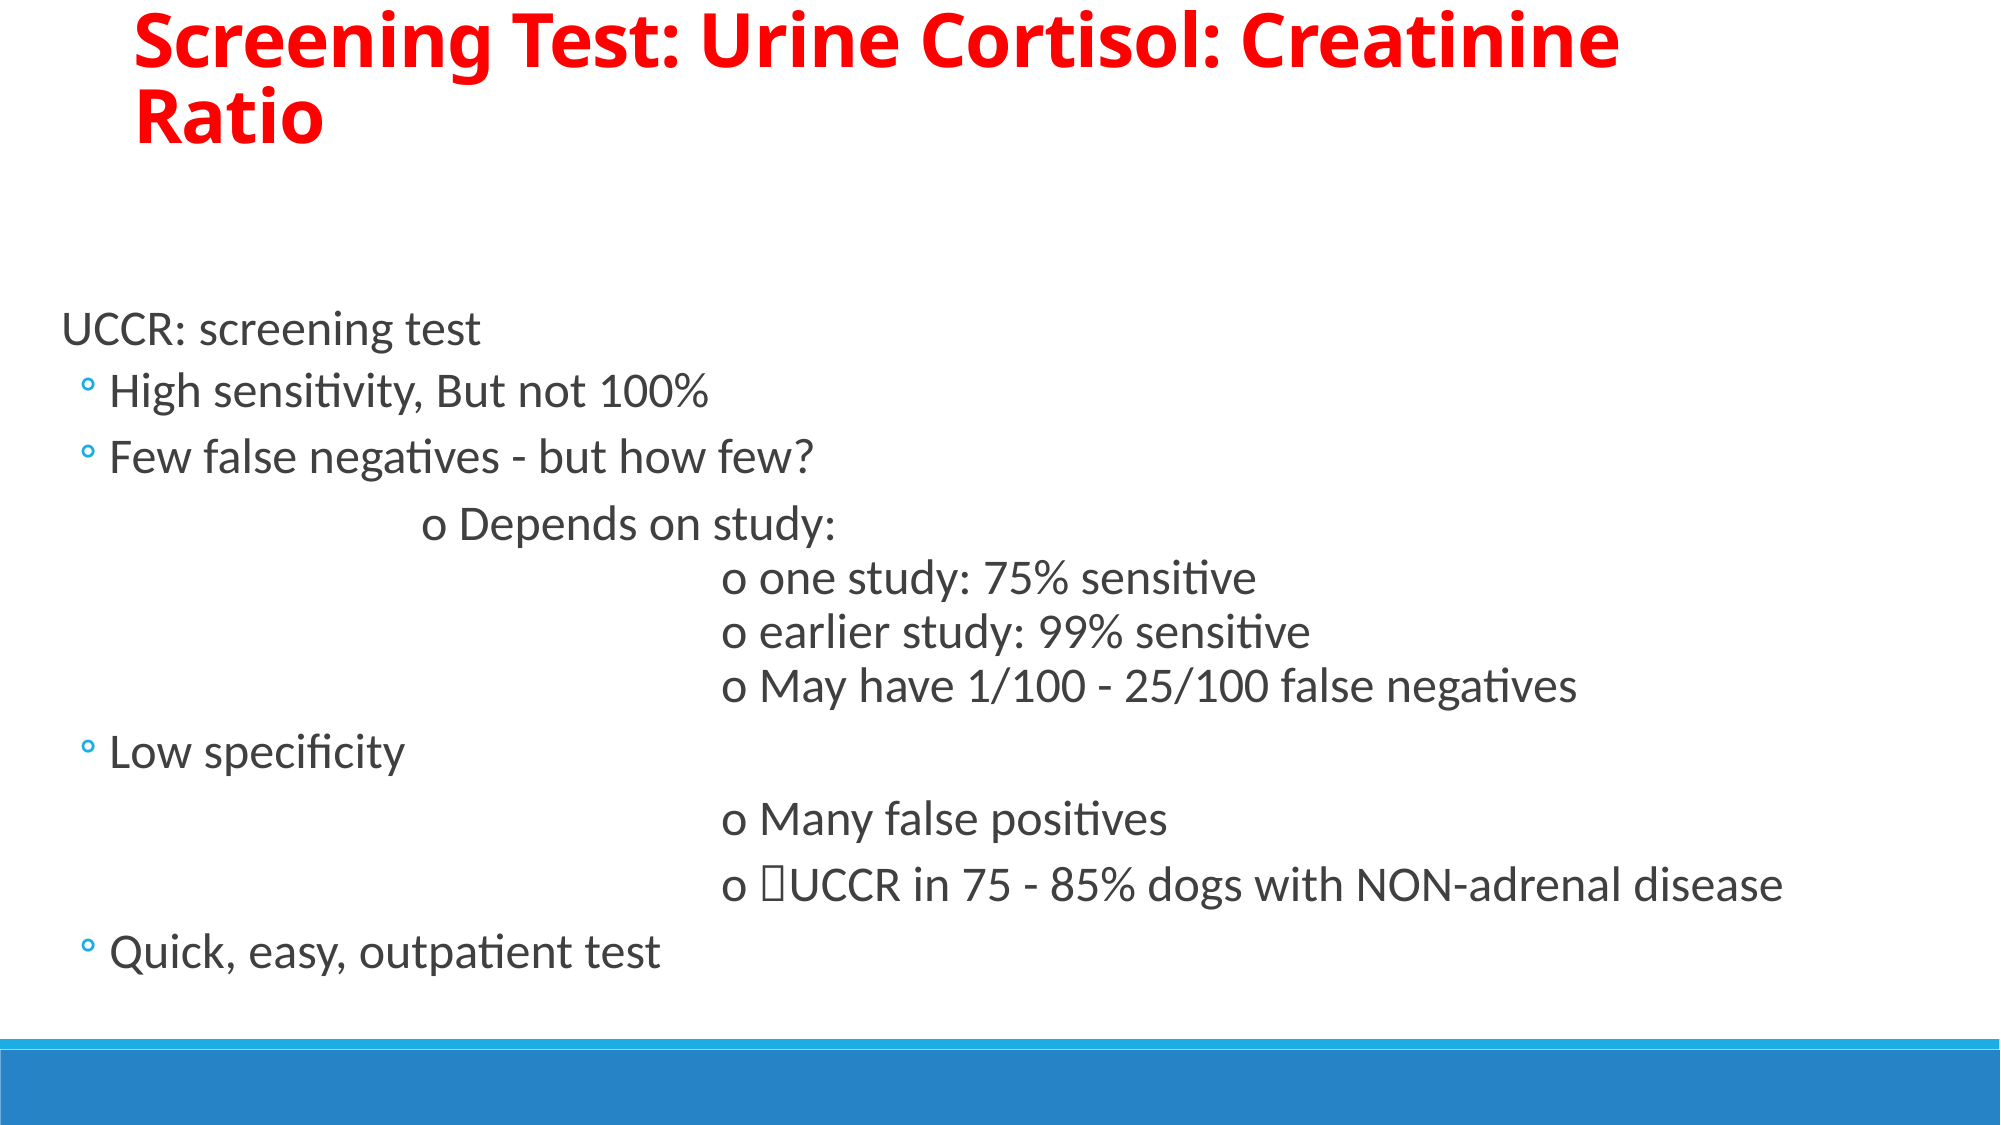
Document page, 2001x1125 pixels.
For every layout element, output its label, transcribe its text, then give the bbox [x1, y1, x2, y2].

title Screening Test: Urine Cortisol: Creatinine Ratio [118, 53, 1789, 257]
list UCCR: screening test High sensitivity, But not 100% Few false negatives - but how few? o Depends on study: o one study: 75% sensitive o earlier study: 99% sensitive o May have 1/100 - 25/100 false negatives Low specificity o Many false positives o UCCR in 75 - 85% dogs with NON-adrenal disease Quick, easy, outpatient test [46, 294, 1928, 975]
